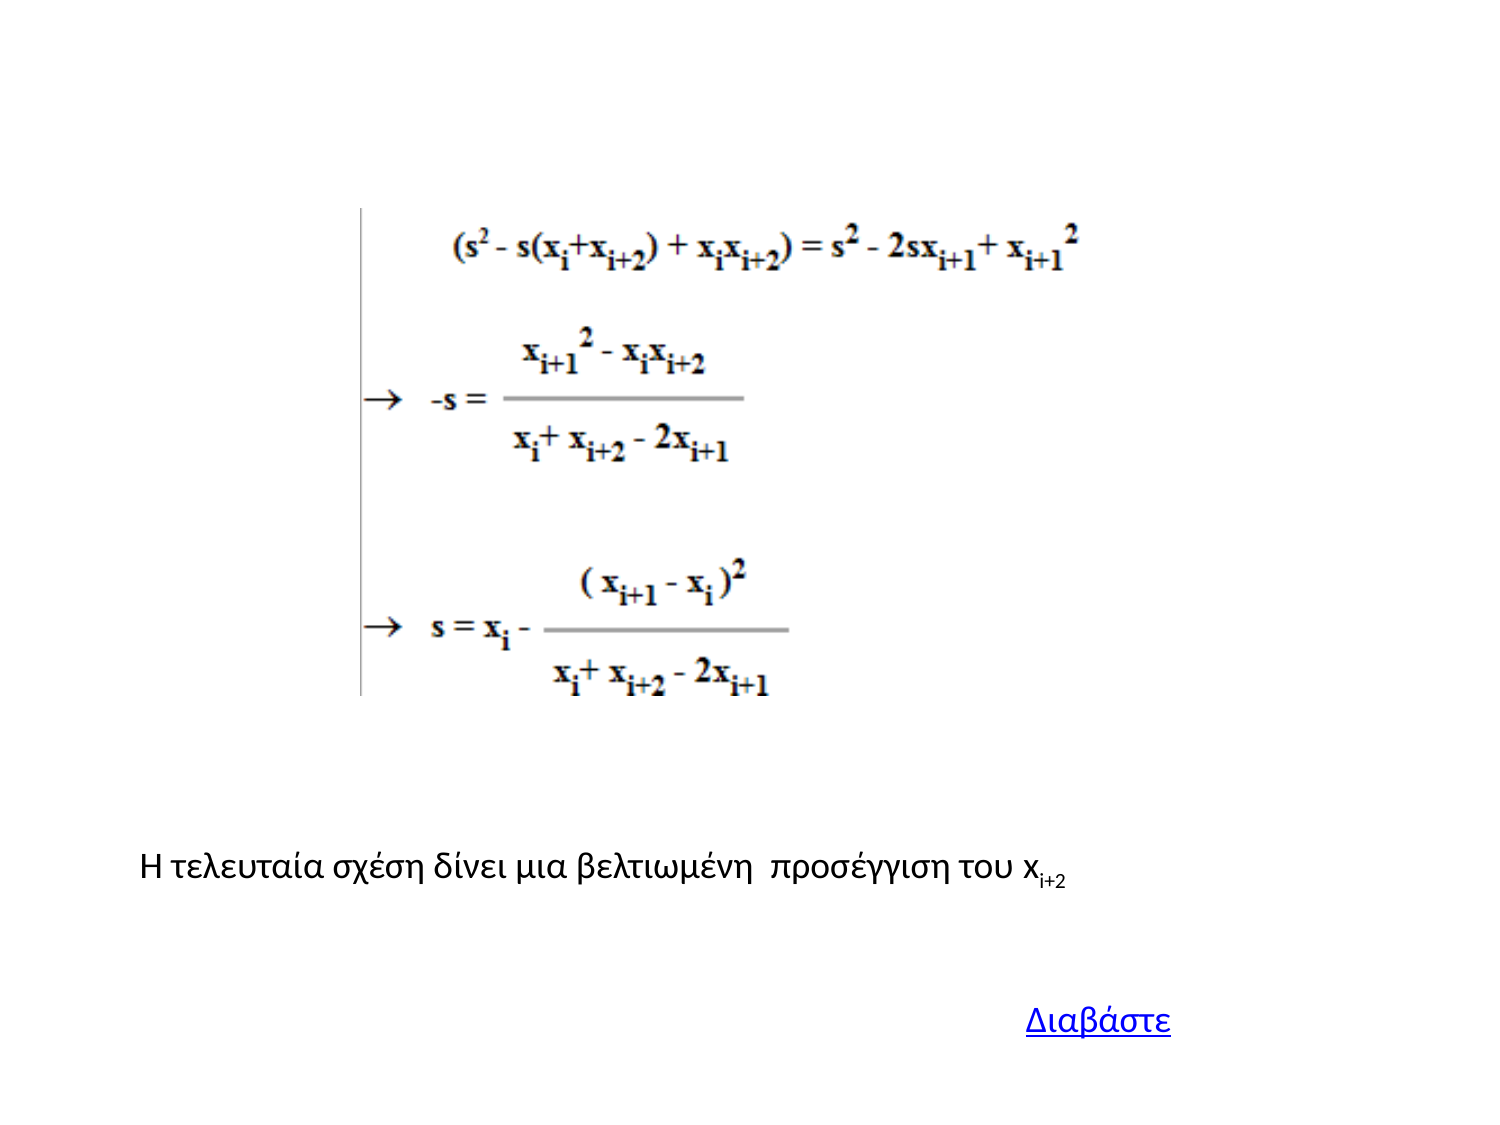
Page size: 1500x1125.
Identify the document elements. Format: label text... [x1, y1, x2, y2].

picture [359, 207, 1127, 696]
text_box Διαβάστε [1011, 987, 1187, 1048]
text_box Η τελευταία σχέση δίνει μια βελτιωμένη προσέγγιση του xi+2 [124, 834, 1082, 901]
